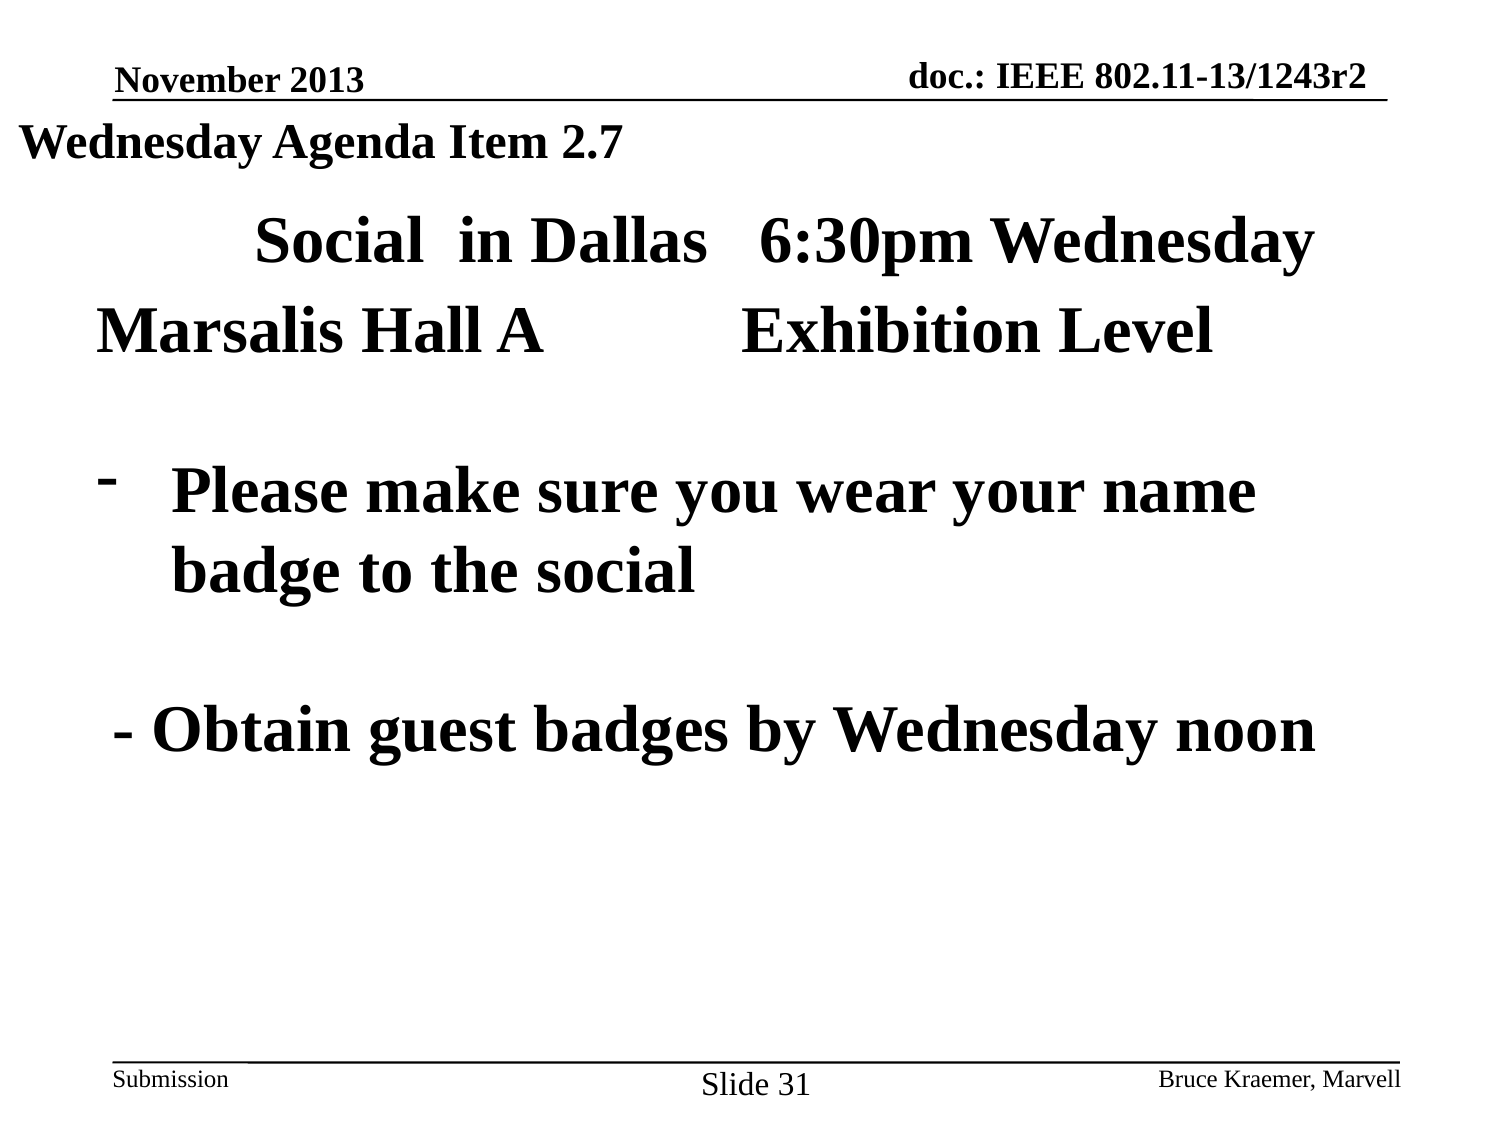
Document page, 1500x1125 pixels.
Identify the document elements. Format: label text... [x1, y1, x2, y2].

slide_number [114, 54, 374, 100]
text_box Marsalis Hall A Exhibition Level Please make sure you wear your name badge to the social - Obtain guest badges by Wednesday noon [81, 278, 1418, 933]
footer Bruce Kraemer, Marvell [1079, 1062, 1402, 1093]
title Social in Dallas 6:30pm Wednesday [183, 160, 1388, 278]
text_box Wednesday Agenda Item 2.7 [3, 101, 639, 176]
slide_number Slide 31 [697, 1062, 815, 1103]
